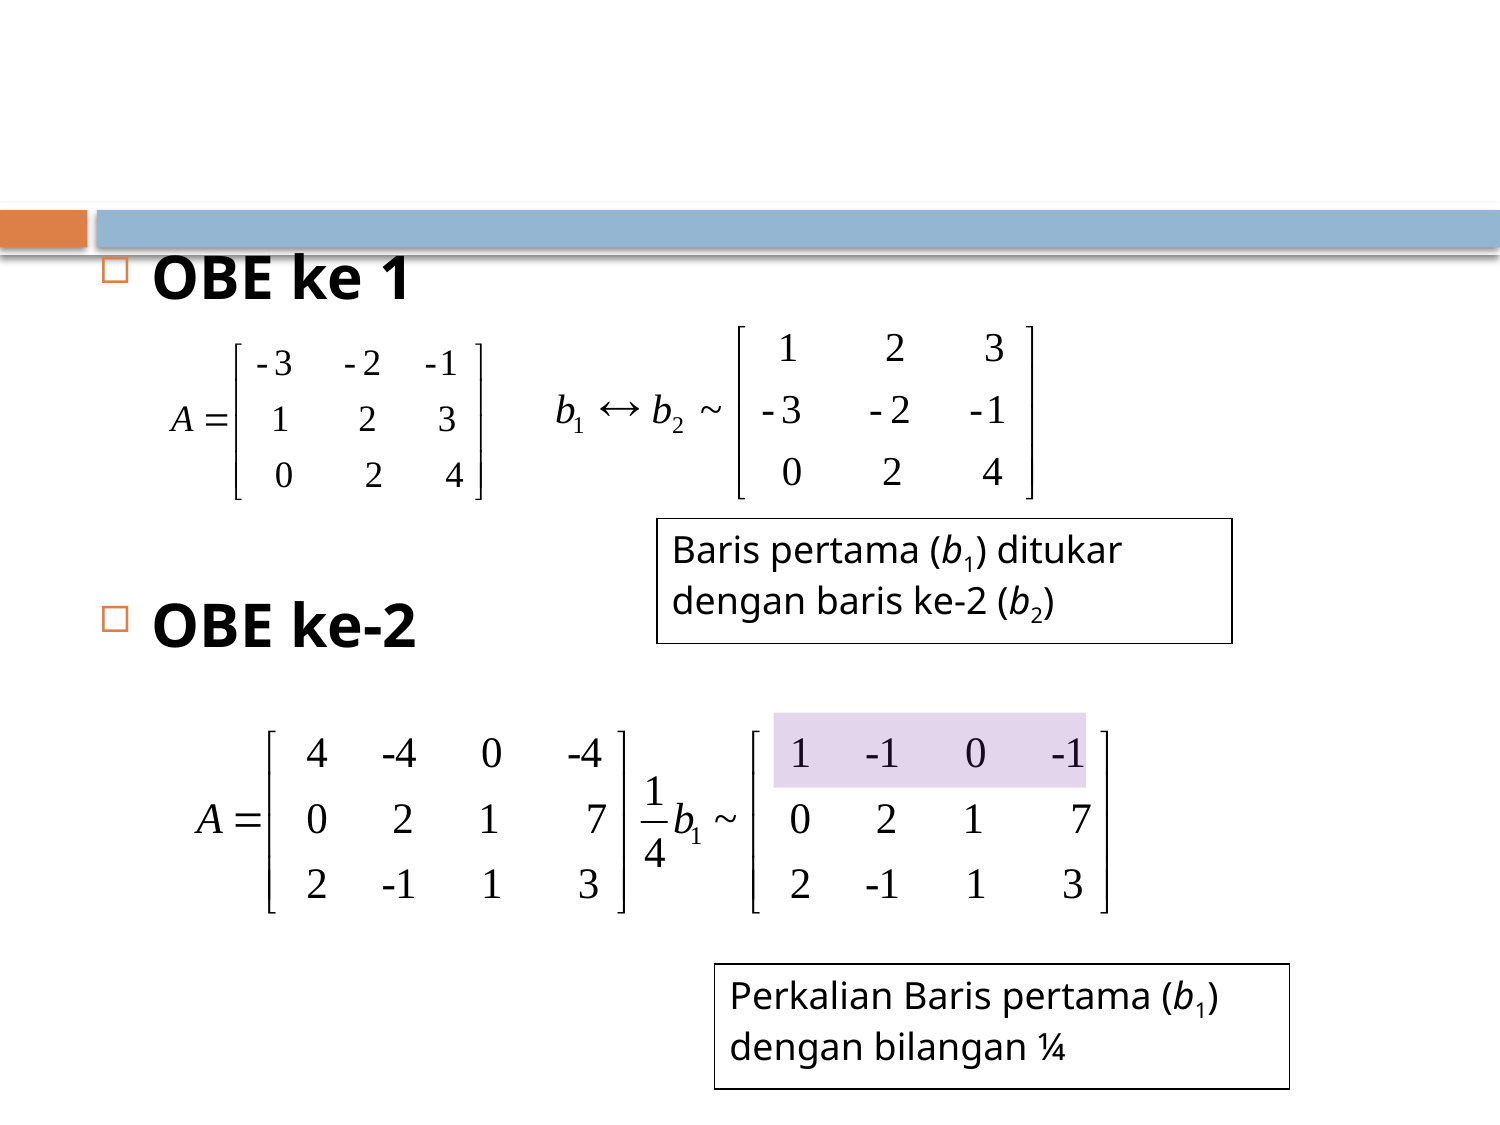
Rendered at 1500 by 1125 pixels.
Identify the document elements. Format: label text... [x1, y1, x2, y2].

text_box [773, 712, 1087, 719]
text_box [186, 720, 1128, 925]
text_box Baris pertama (b1) ditukar dengan baris ke-2 (b2) [656, 518, 1232, 644]
text_box Perkalian Baris pertama (b1) dengan bilangan ¼ [714, 964, 1290, 1090]
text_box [162, 334, 495, 510]
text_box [549, 316, 1051, 510]
list OBE ke 1 OBE ke-2 [84, 231, 1416, 1021]
